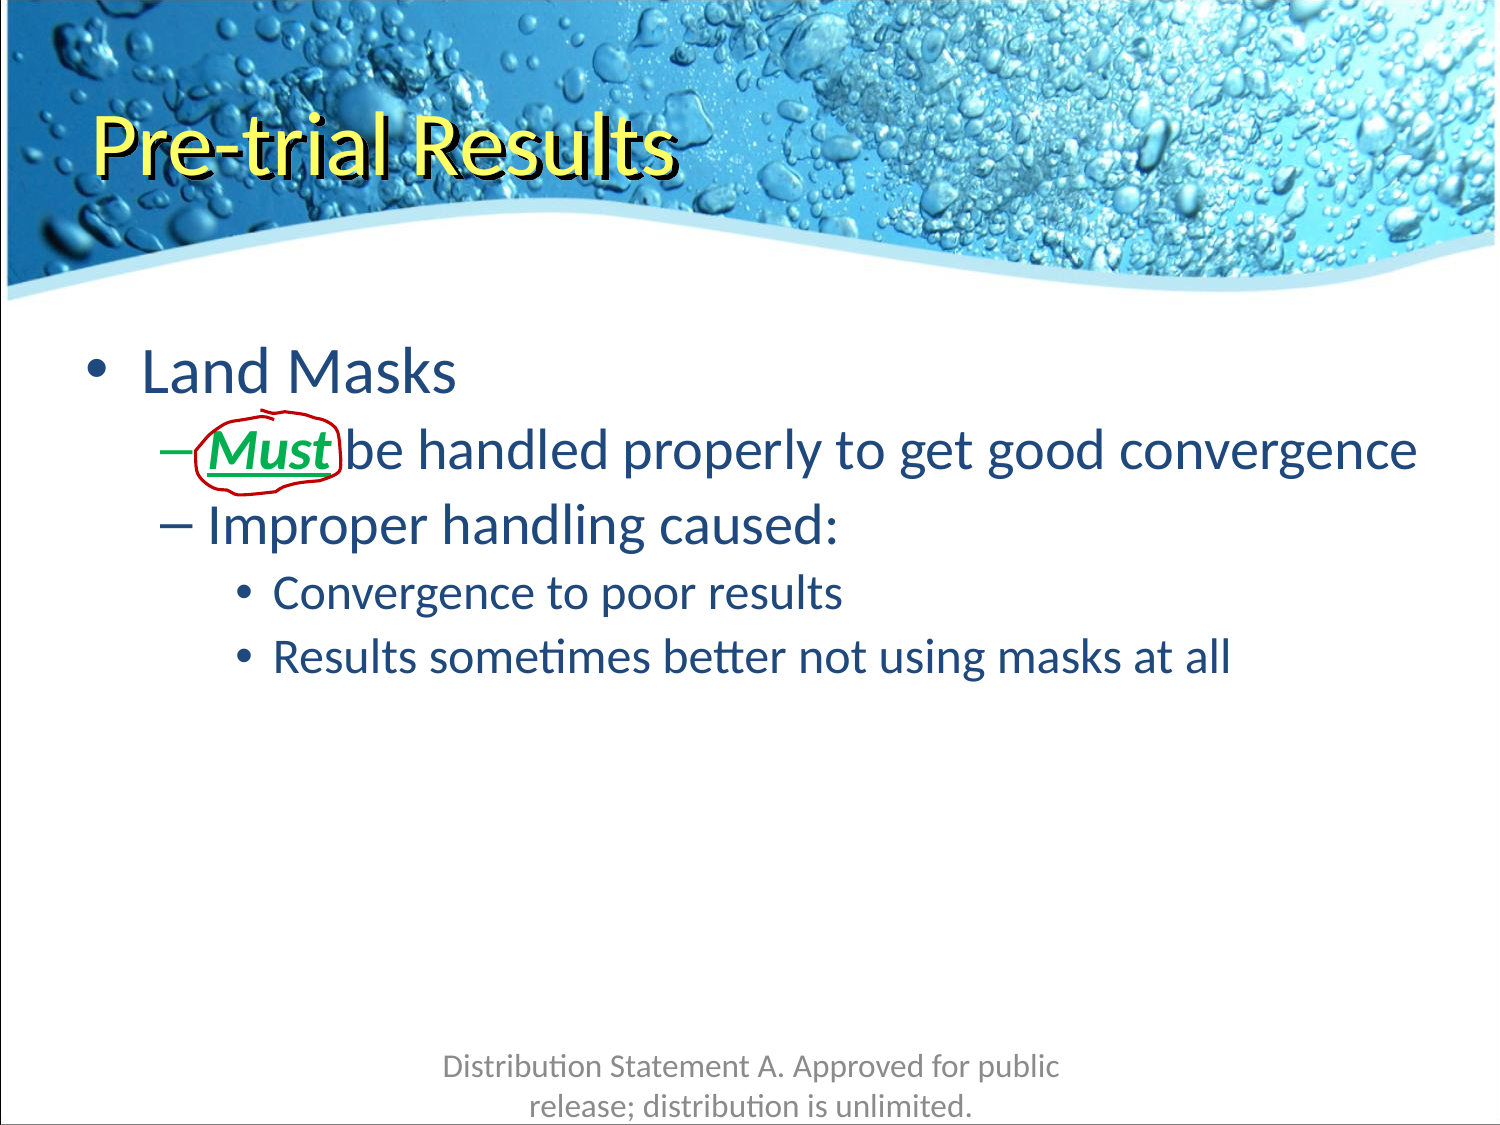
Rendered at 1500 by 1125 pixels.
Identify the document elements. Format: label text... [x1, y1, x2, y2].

text_box [194, 409, 342, 496]
footer Distribution Statement A. Approved for public release; distribution is unlimited. [386, 1054, 1117, 1115]
title Pre-trial Results [74, 44, 1426, 233]
list Land Masks Must be handled properly to get good convergence Improper handling caused: Convergence to poor results Results sometimes better not using masks at all [70, 327, 1442, 1032]
picture [0, 0, 1500, 1125]
